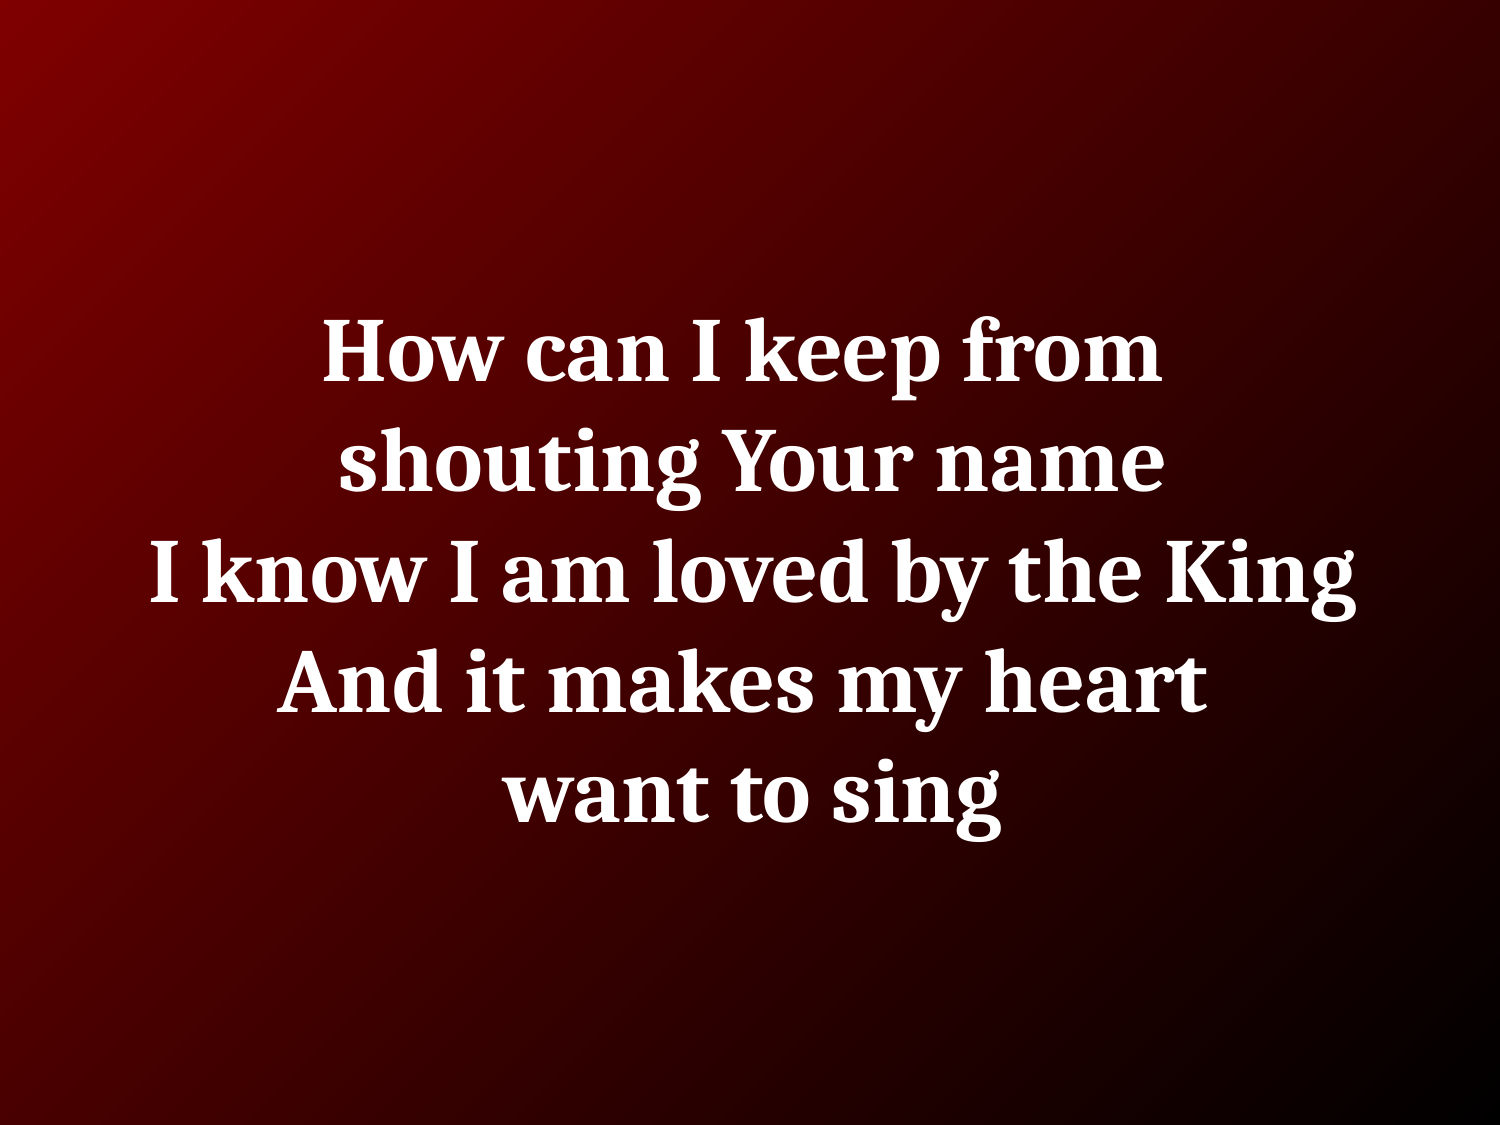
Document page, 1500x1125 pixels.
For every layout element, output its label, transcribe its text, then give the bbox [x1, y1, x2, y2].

title How can I keep from shouting Your name I know I am loved by the King And it makes my heart want to sing [30, 42, 1476, 1088]
